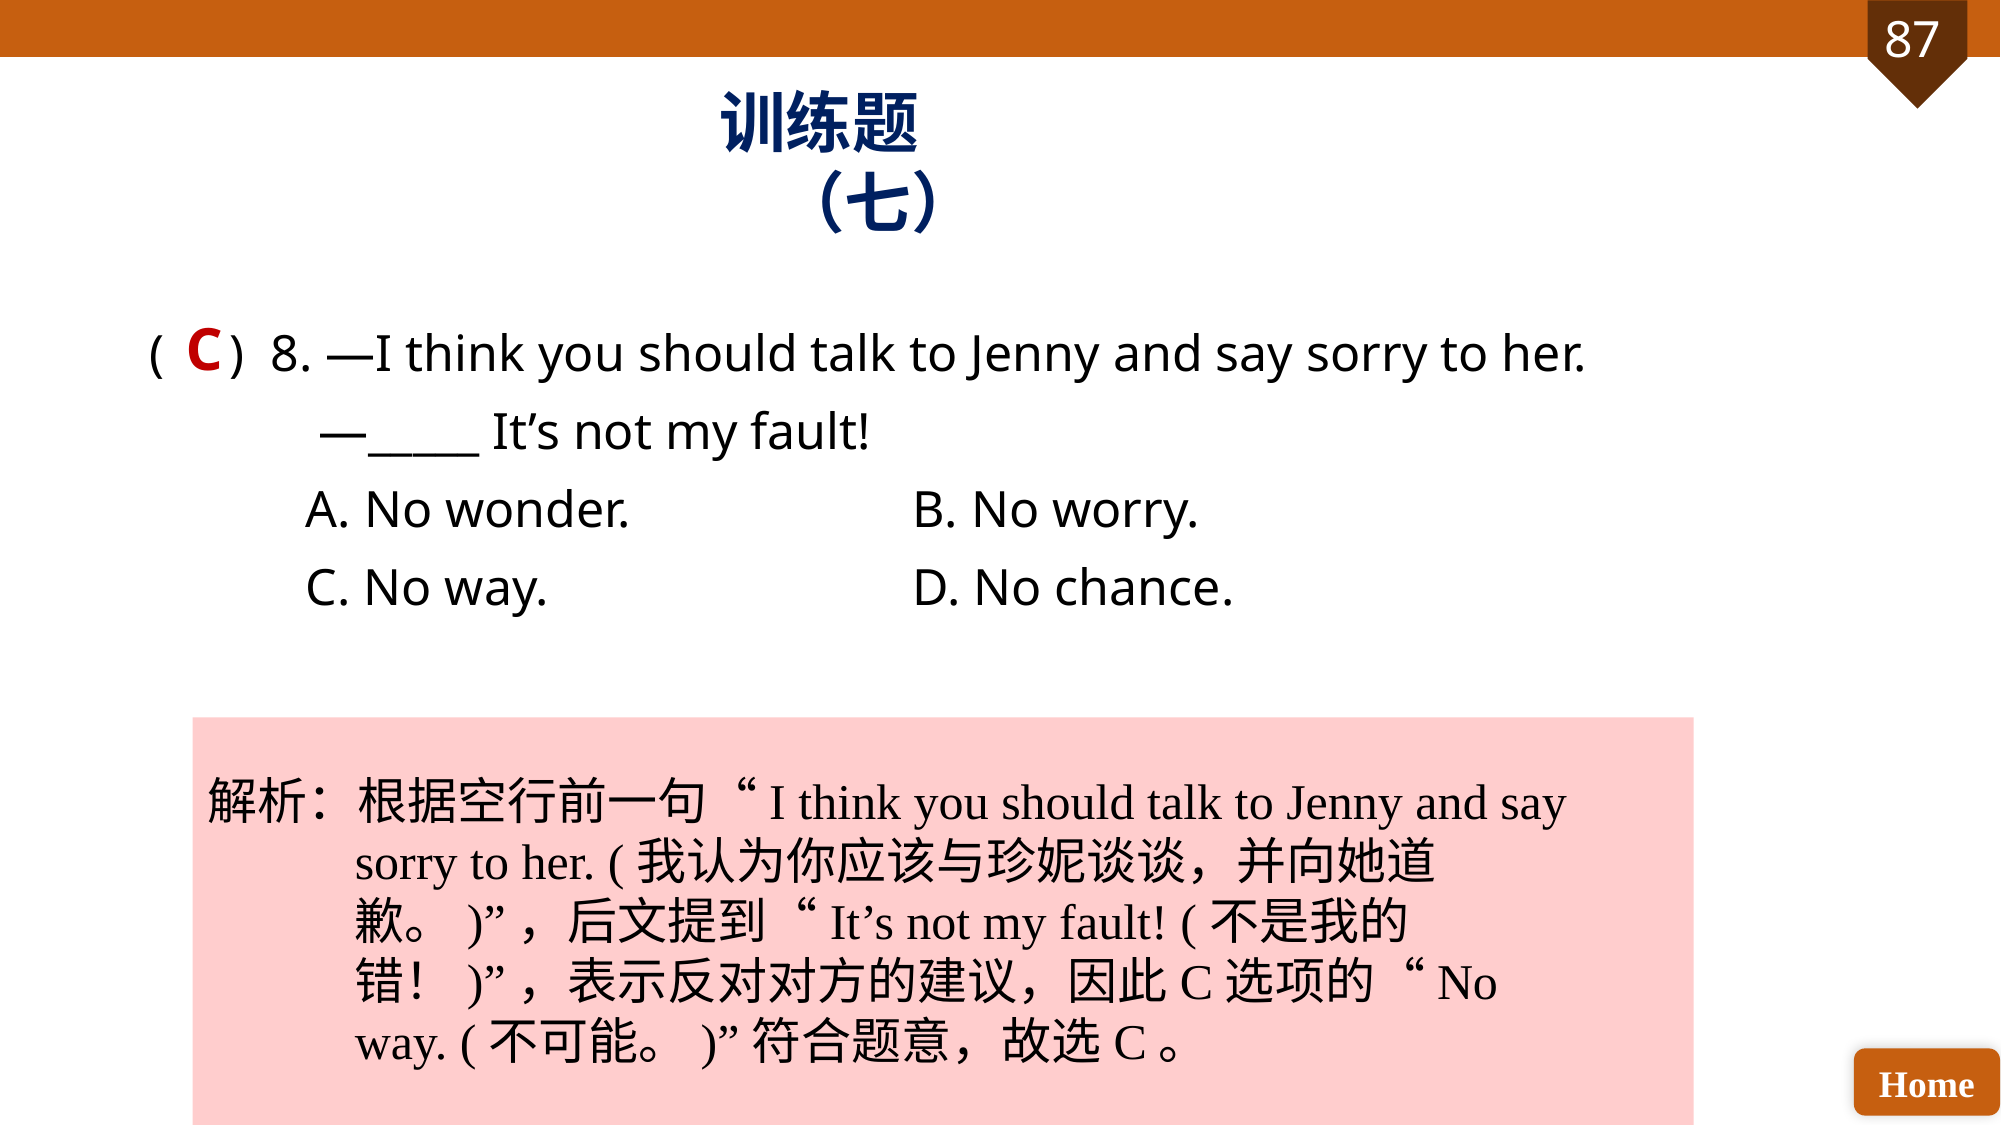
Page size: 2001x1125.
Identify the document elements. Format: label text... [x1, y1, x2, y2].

text_box 训练题（七） [704, 73, 1096, 249]
text_box C [170, 304, 238, 390]
text_box ( ) 8. —I think you should talk to Jenny and say sorry to her. —_____ It’s not my fault! A. No wonder. B. No worry. C. No way. D. No chance. [135, 296, 1948, 624]
text_box [191, 716, 1695, 1125]
text_box 解析：根据空行前一句“I think you should talk to Jenny and say sorry to her. (我认为你应该与珍妮谈谈，并向她道歉。)”，后文提到“It’s not my fault! (不是我的错！)”，表示反对对方的建议，因此C选项的“No way. (不可能。)”符合题意，故选C。 [192, 762, 1608, 1077]
